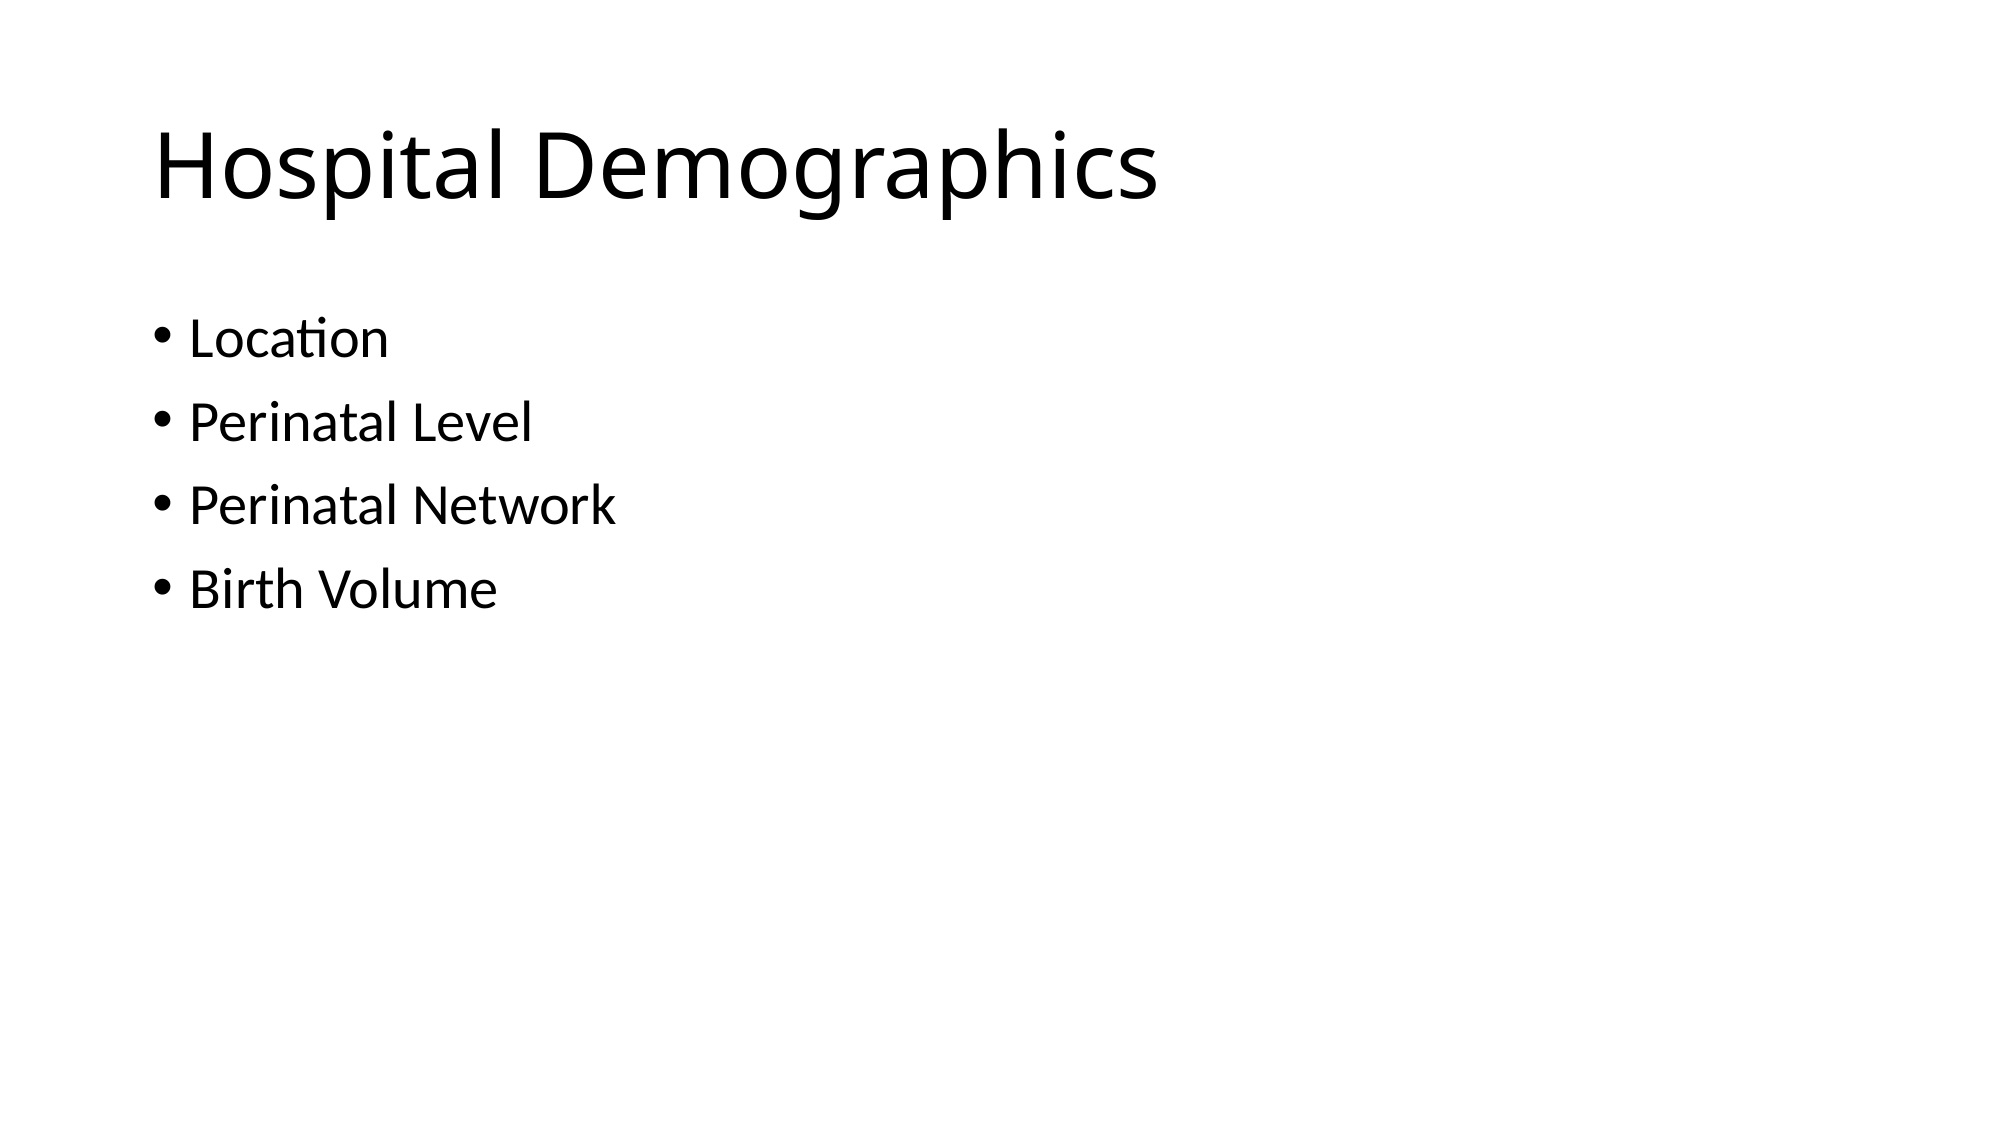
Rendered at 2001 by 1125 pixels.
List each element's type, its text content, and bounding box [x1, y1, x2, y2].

list Location Perinatal Level Perinatal Network Birth Volume [137, 299, 1863, 1014]
title Hospital Demographics [137, 59, 1863, 278]
